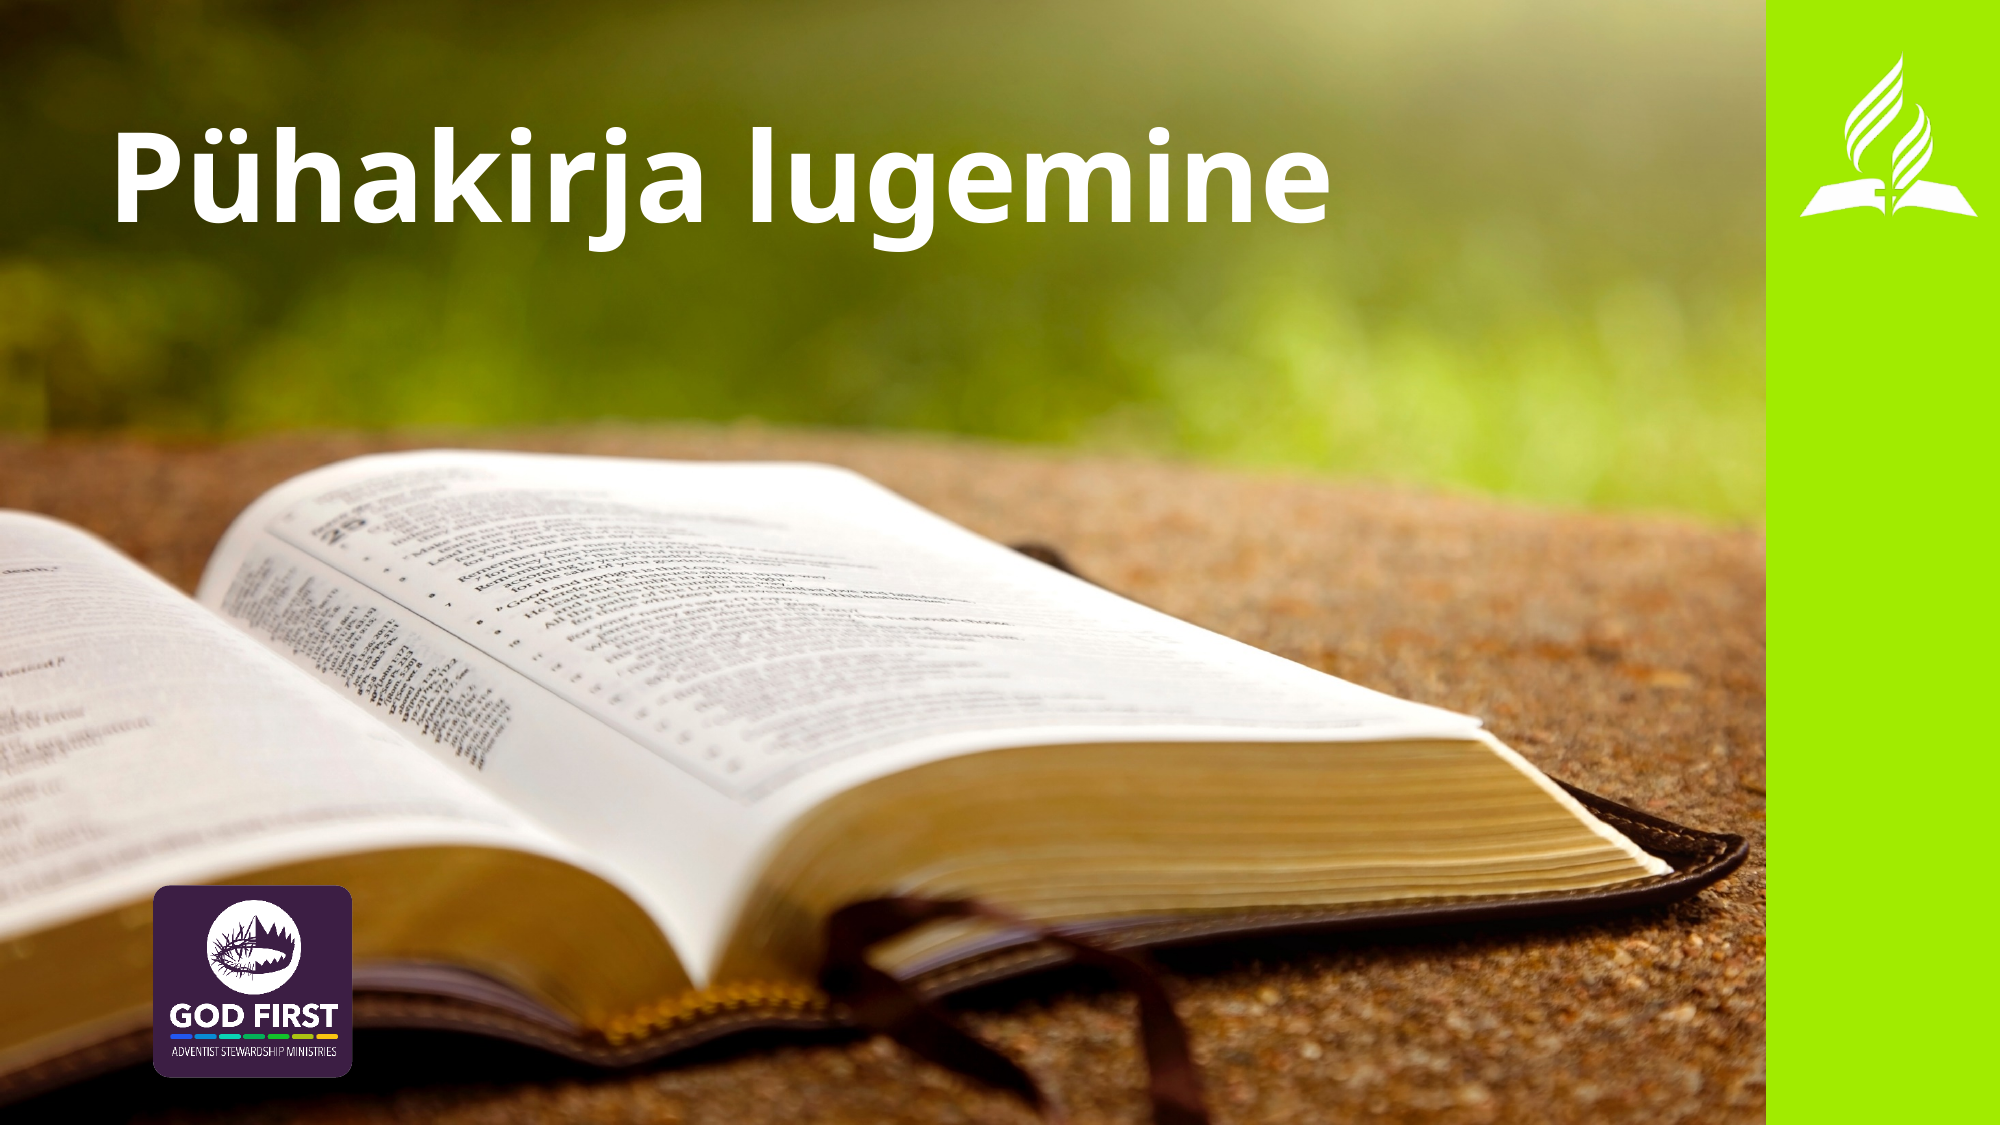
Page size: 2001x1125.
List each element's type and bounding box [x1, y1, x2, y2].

picture [0, 0, 2000, 1125]
text_box [152, 885, 353, 1078]
